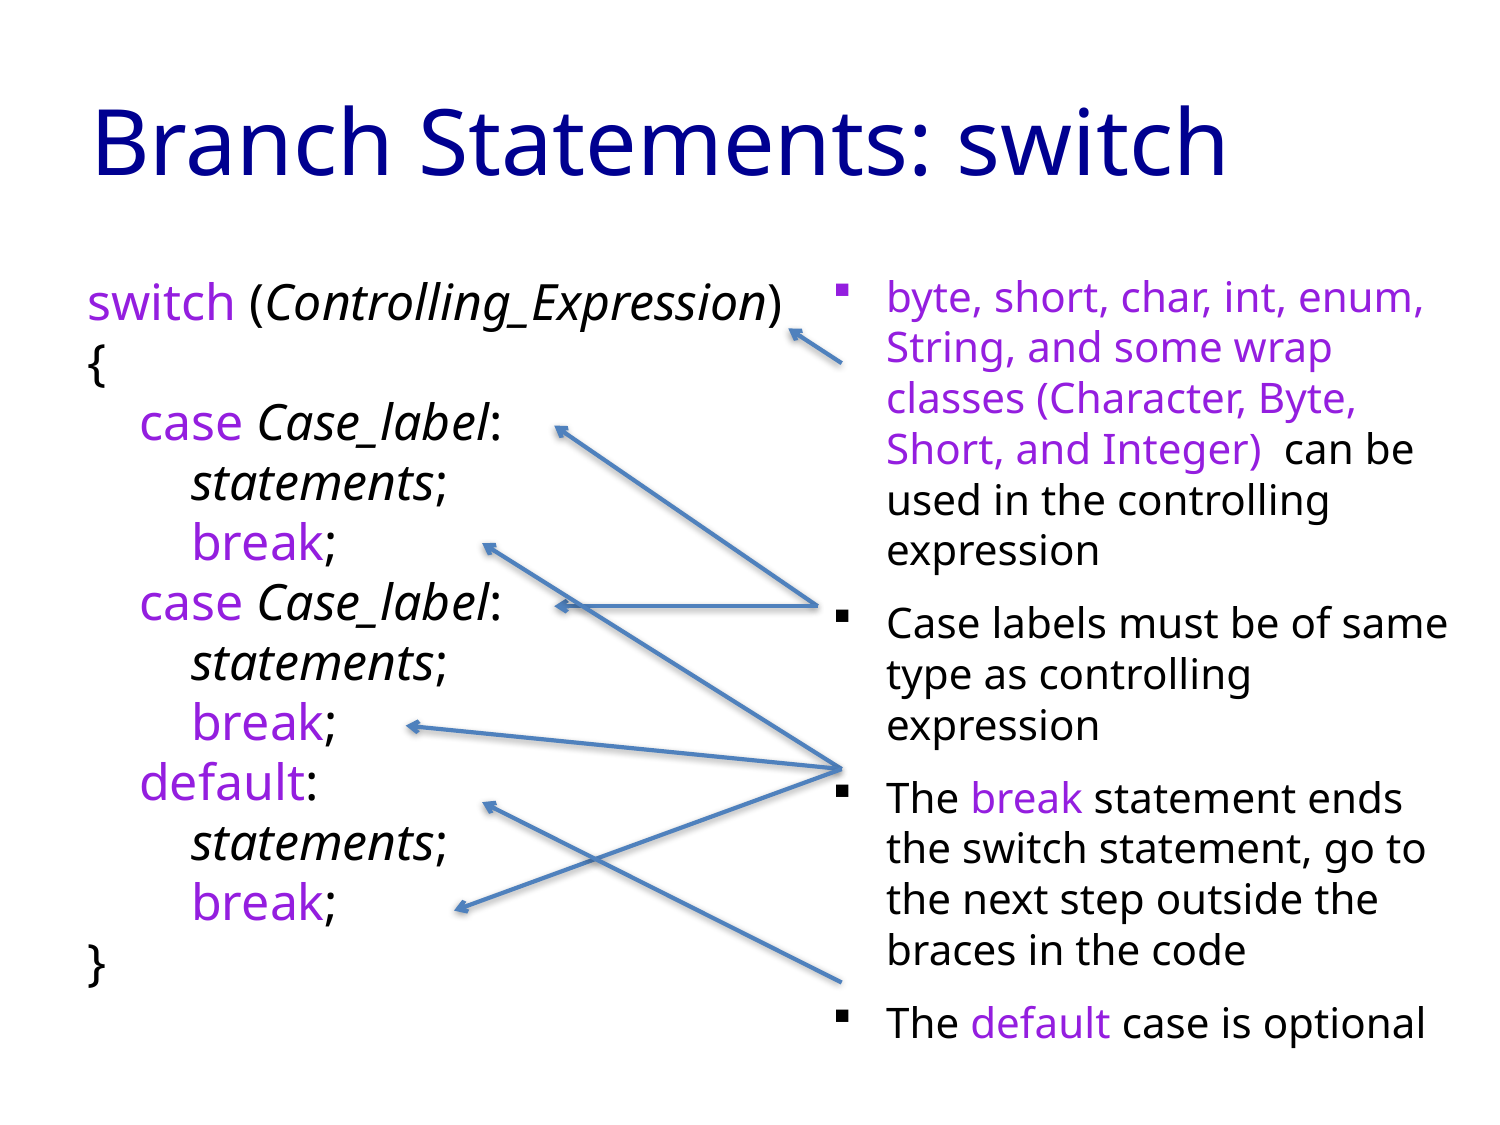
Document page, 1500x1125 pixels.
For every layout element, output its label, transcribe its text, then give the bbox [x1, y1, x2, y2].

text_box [453, 768, 842, 911]
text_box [788, 328, 842, 364]
list switch (Controlling_Expression) { case Case_label: statements; break; case Case_label: statements; break; default: statements; break; } [72, 262, 817, 1005]
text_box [405, 725, 842, 770]
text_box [554, 425, 818, 541]
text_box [481, 801, 842, 983]
text_box byte, short, char, int, enum, String, and some wrap classes (Character, Byte, Short, and Integer) can be used in the controlling expression Case labels must be of same type as controlling expression The break statement ends the switch statement, go to the next step outside the braces in the code The default case is optional [817, 262, 1468, 1063]
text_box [481, 542, 842, 725]
title Branch Statements: switch [75, 45, 1425, 233]
